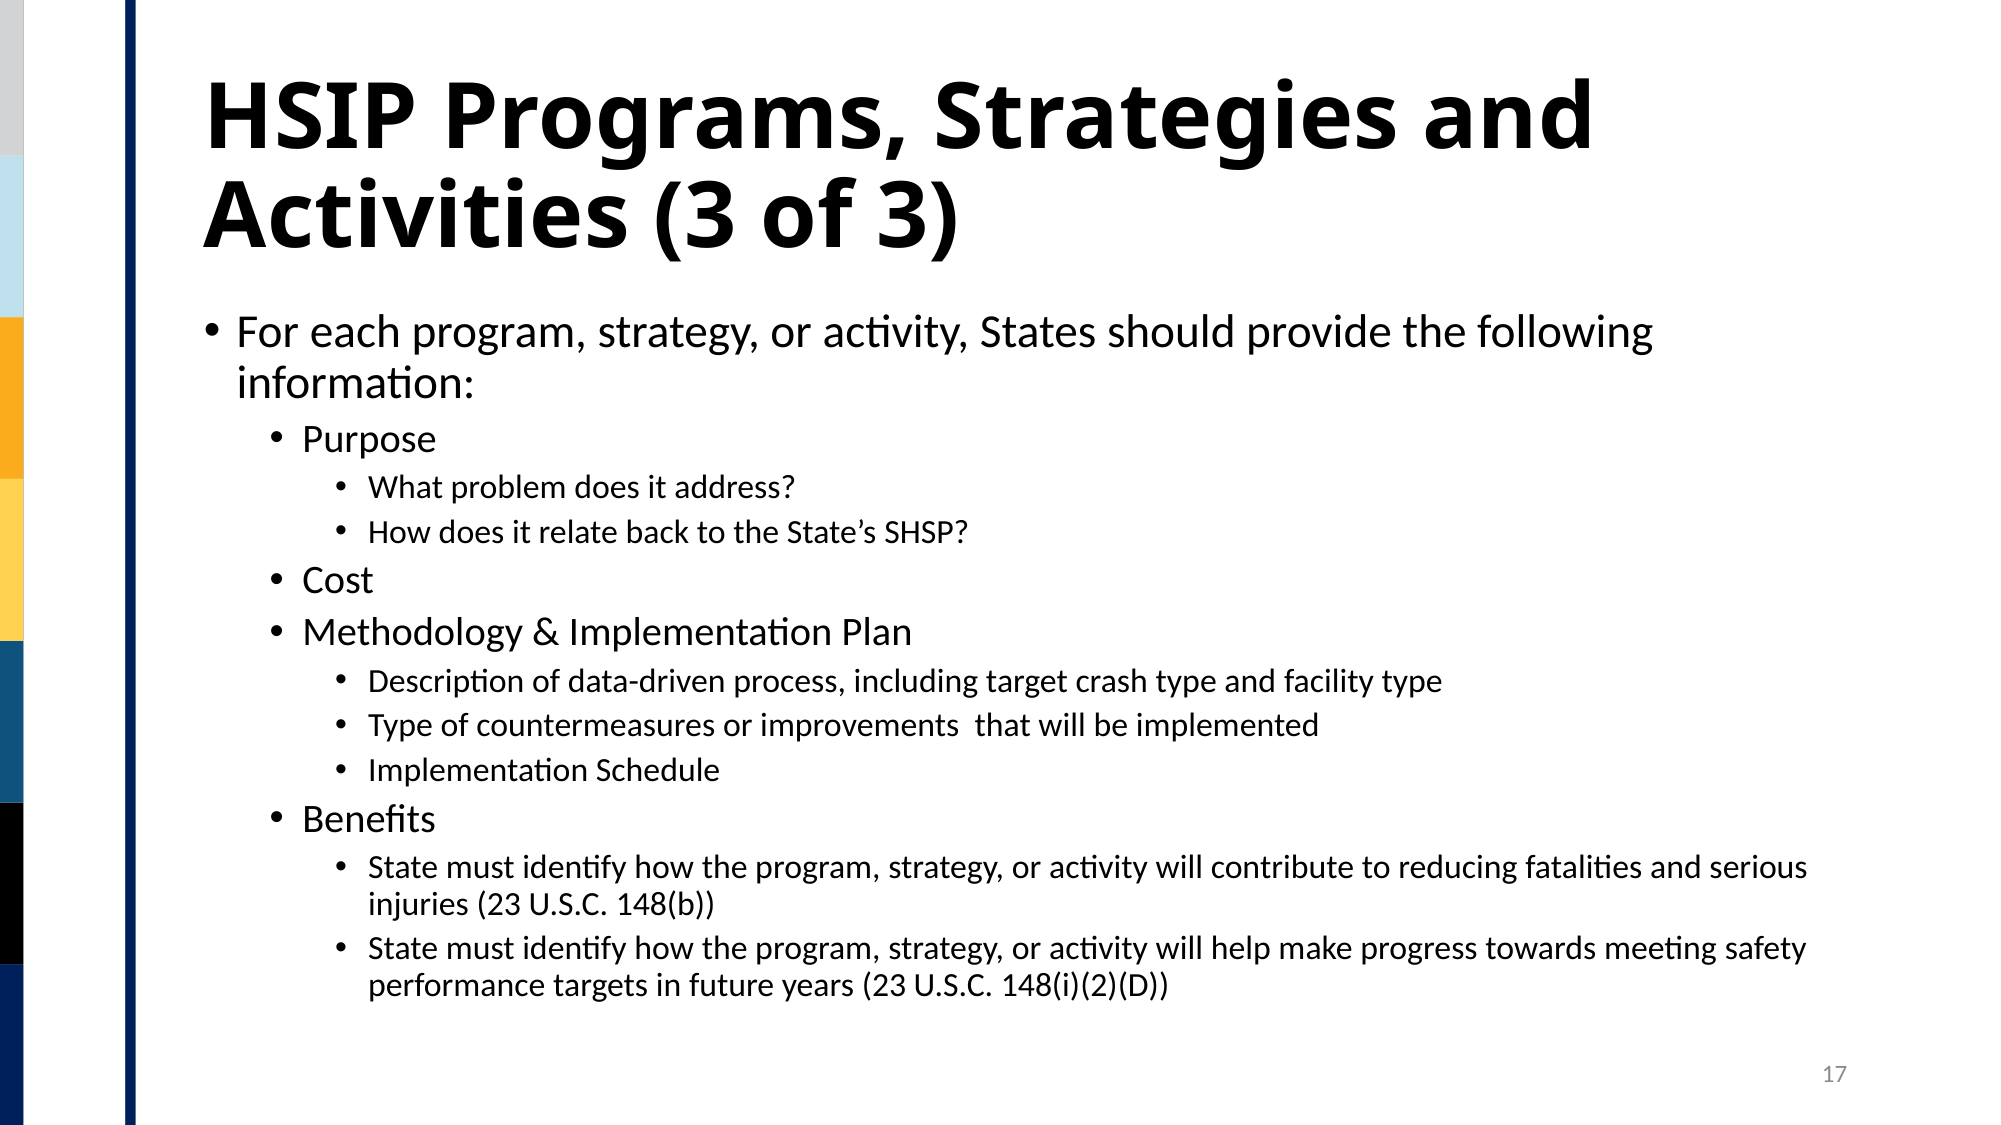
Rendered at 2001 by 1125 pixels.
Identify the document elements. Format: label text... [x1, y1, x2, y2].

list For each program, strategy, or activity, States should provide the following information: Purpose What problem does it address? How does it relate back to the State’s SHSP? Cost Methodology & Implementation Plan Description of data-driven process, including target crash type and facility type Type of countermeasures or improvements that will be implemented Implementation Schedule Benefits State must identify how the program, strategy, or activity will contribute to reducing fatalities and serious injuries (23 U.S.C. 148(b)) State must identify how the program, strategy, or activity will help make progress towards meeting safety performance targets in future years (23 U.S.C. 148(i)(2)(D)) [188, 299, 1914, 1014]
title HSIP Programs, Strategies and Activities (3 of 3) [188, 59, 1937, 278]
slide_number 17 [1412, 1042, 1863, 1103]
picture [0, 0, 2000, 1125]
